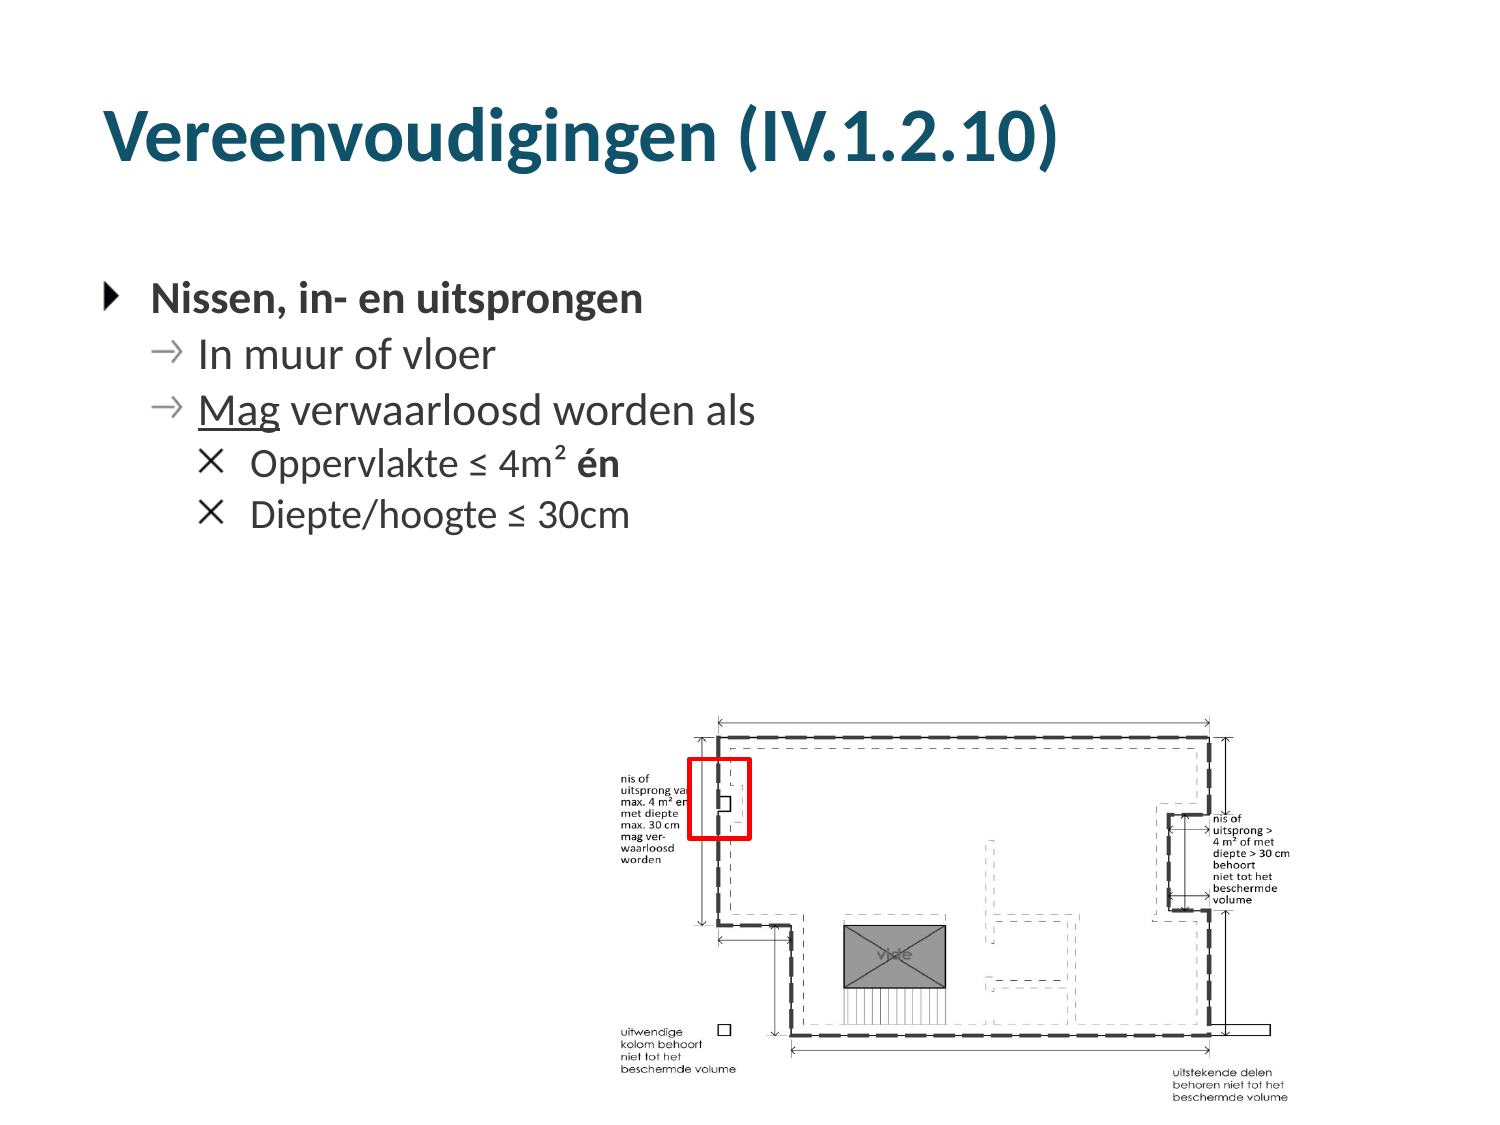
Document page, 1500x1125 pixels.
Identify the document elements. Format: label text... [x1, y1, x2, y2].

picture [613, 713, 1294, 1105]
picture [197, 499, 251, 526]
list Nissen, in- en uitsprongen In muur of vloer Mag verwaarloosd worden als Oppervlakte ≤ 4m² én Diepte/hoogte ≤ 30cm [88, 268, 1459, 1083]
picture [197, 448, 251, 475]
picture [150, 340, 195, 364]
picture [103, 281, 145, 311]
picture [150, 396, 195, 419]
title Vereenvoudigingen (IV.1.2.10) [88, 90, 1459, 268]
